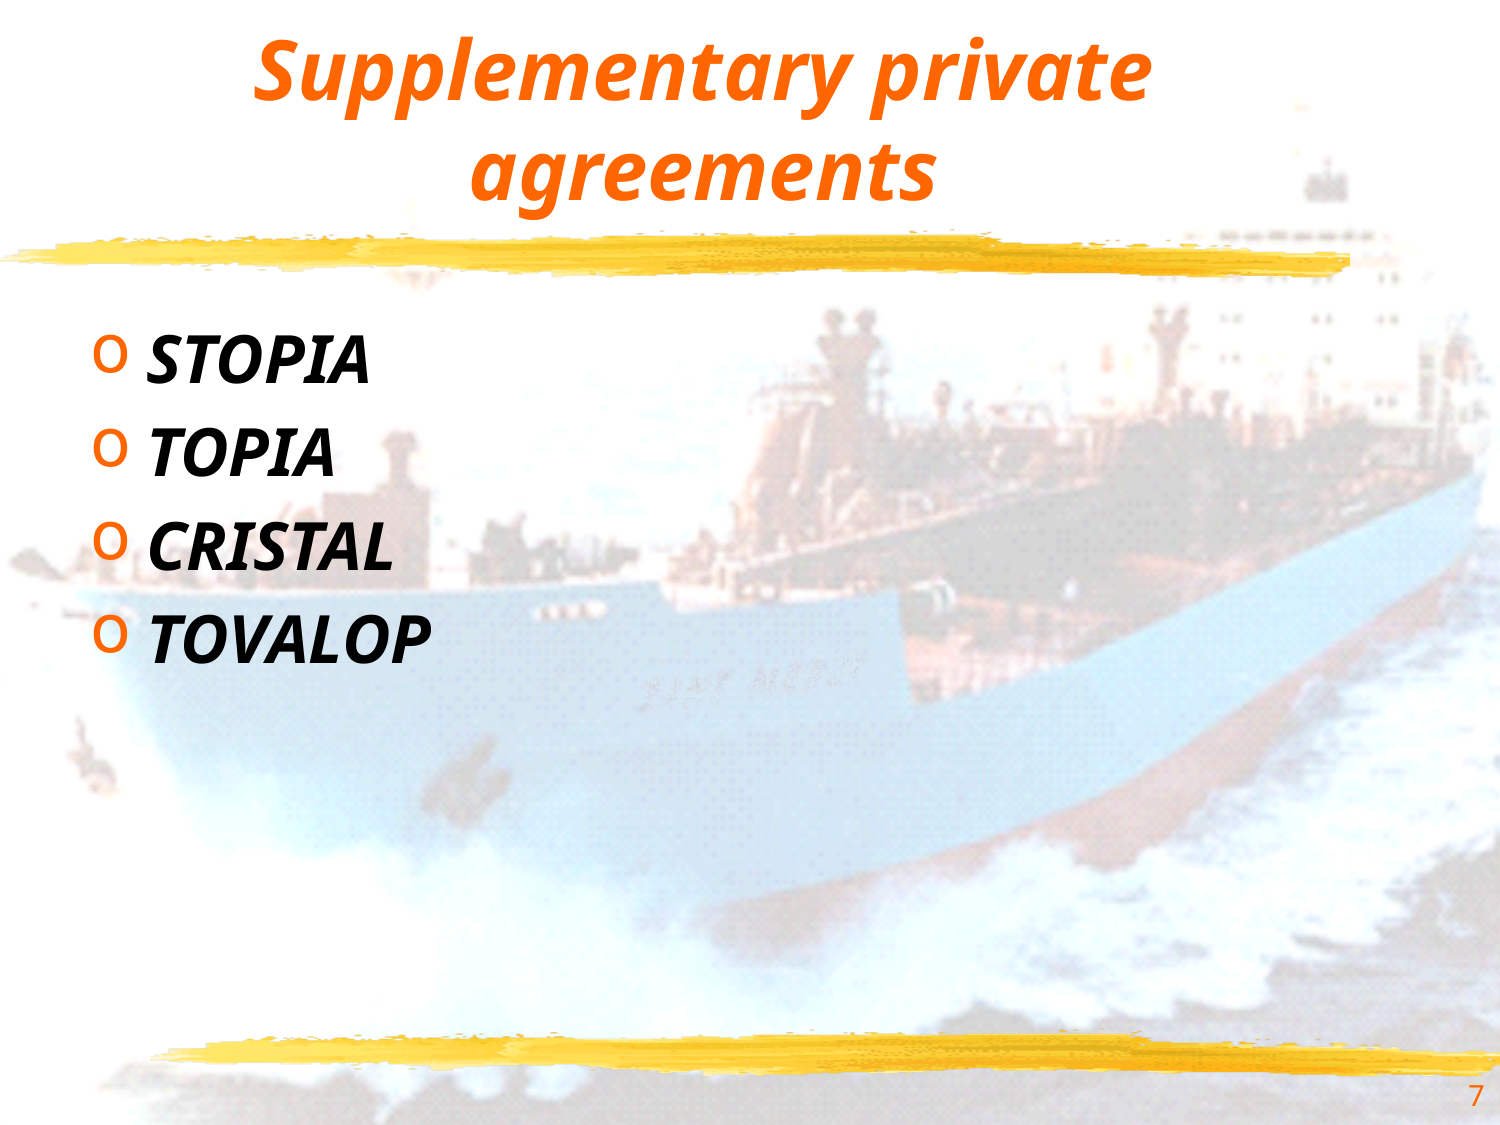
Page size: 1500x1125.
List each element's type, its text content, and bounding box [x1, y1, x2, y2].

list STOPIA TOPIA CRISTAL TOVALOP [74, 309, 1417, 1001]
picture [0, 0, 1500, 1125]
title Supplementary private agreements [66, 37, 1342, 226]
slide_number 7 [1399, 1049, 1500, 1125]
